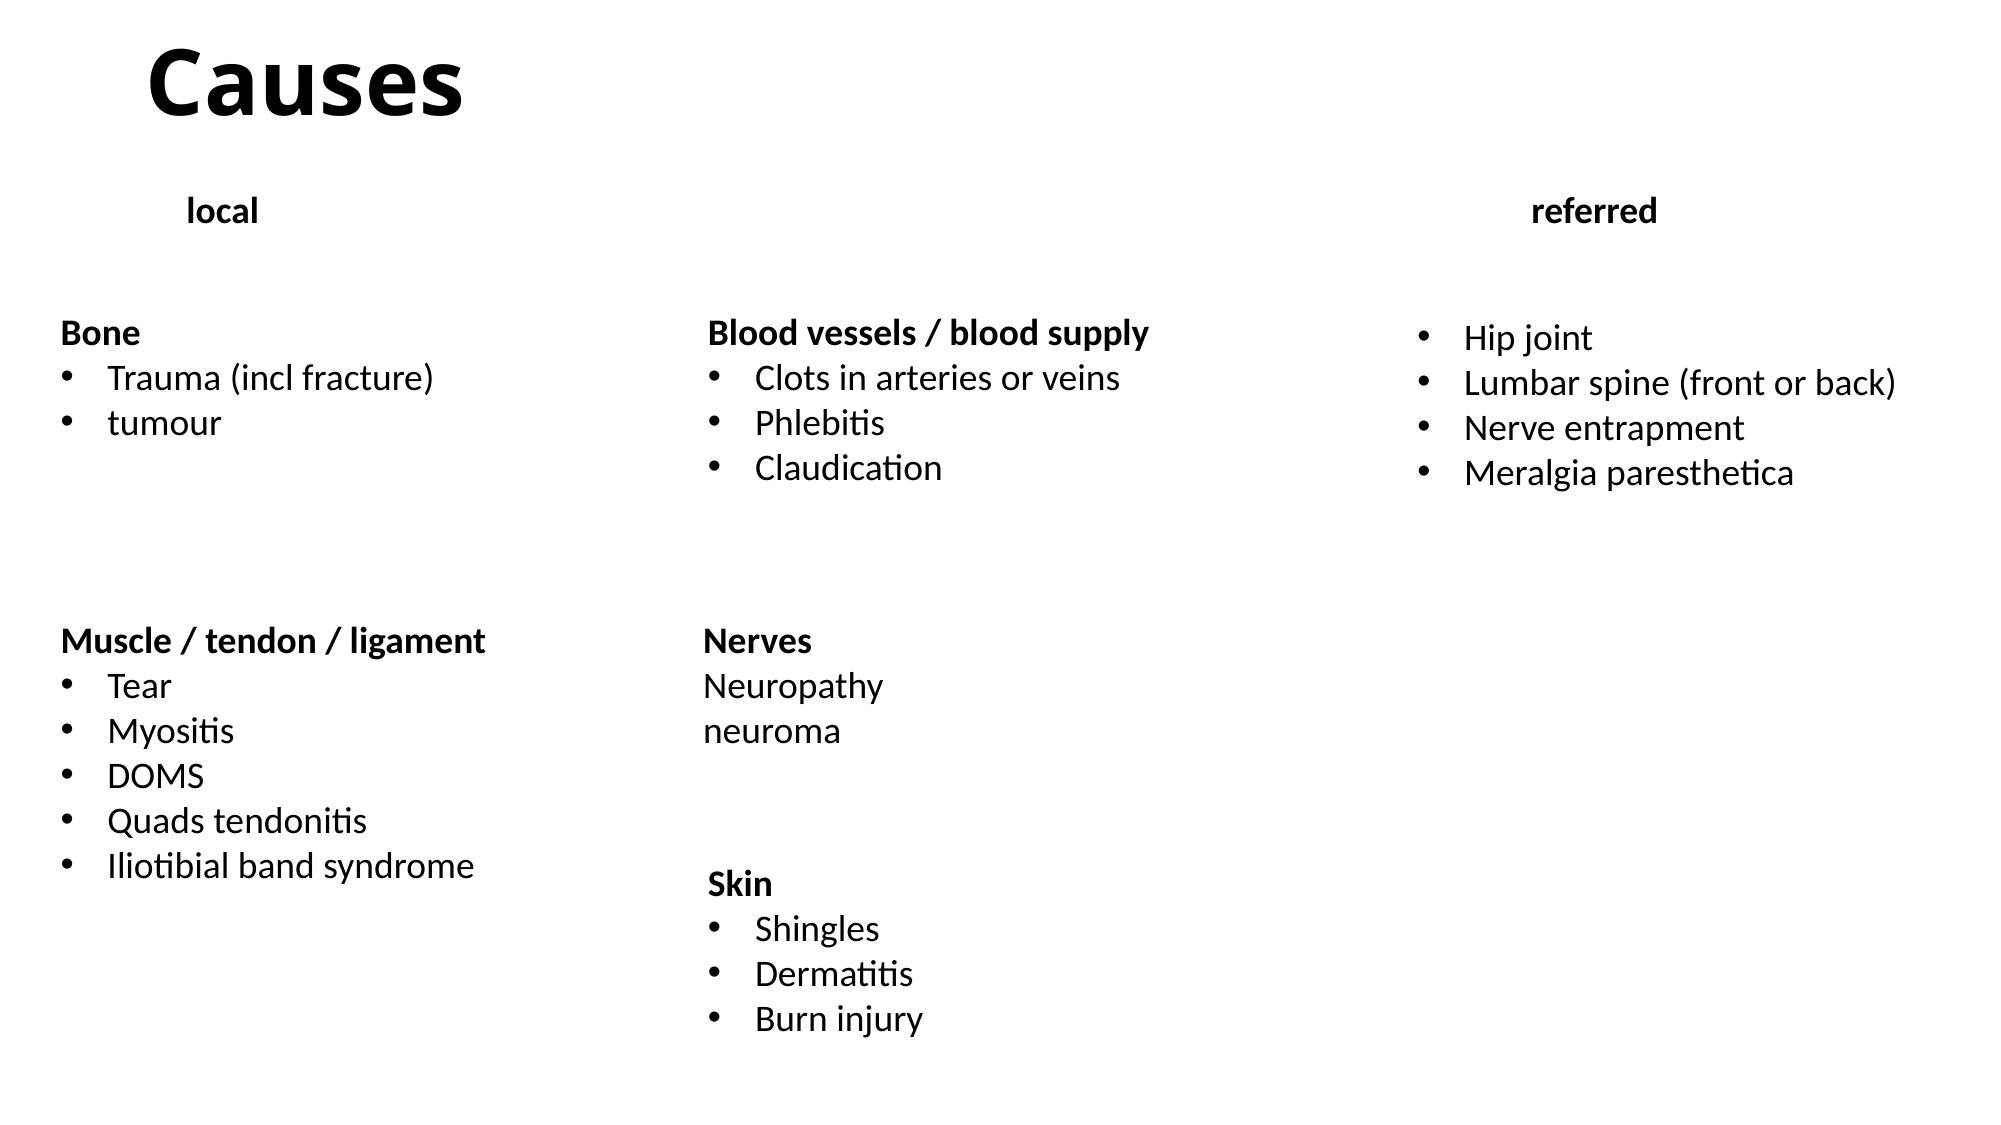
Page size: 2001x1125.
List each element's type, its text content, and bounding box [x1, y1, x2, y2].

text_box Nerves Neuropathy neuroma [688, 608, 1219, 758]
text_box Muscle / tendon / ligament Tear Myositis DOMS Quads tendonitis Iliotibial band syndrome [45, 608, 508, 938]
text_box Blood vessels / blood supply Clots in arteries or veins Phlebitis Claudication [693, 300, 1250, 541]
title Causes [130, 25, 1856, 148]
text_box referred [1516, 178, 1912, 239]
text_box Bone Trauma (incl fracture) tumour [45, 300, 542, 451]
text_box local [171, 178, 579, 239]
text_box Skin Shingles Dermatitis Burn injury [693, 851, 1209, 1047]
text_box Hip joint Lumbar spine (front or back) Nerve entrapment Meralgia paresthetica [1402, 305, 1935, 501]
